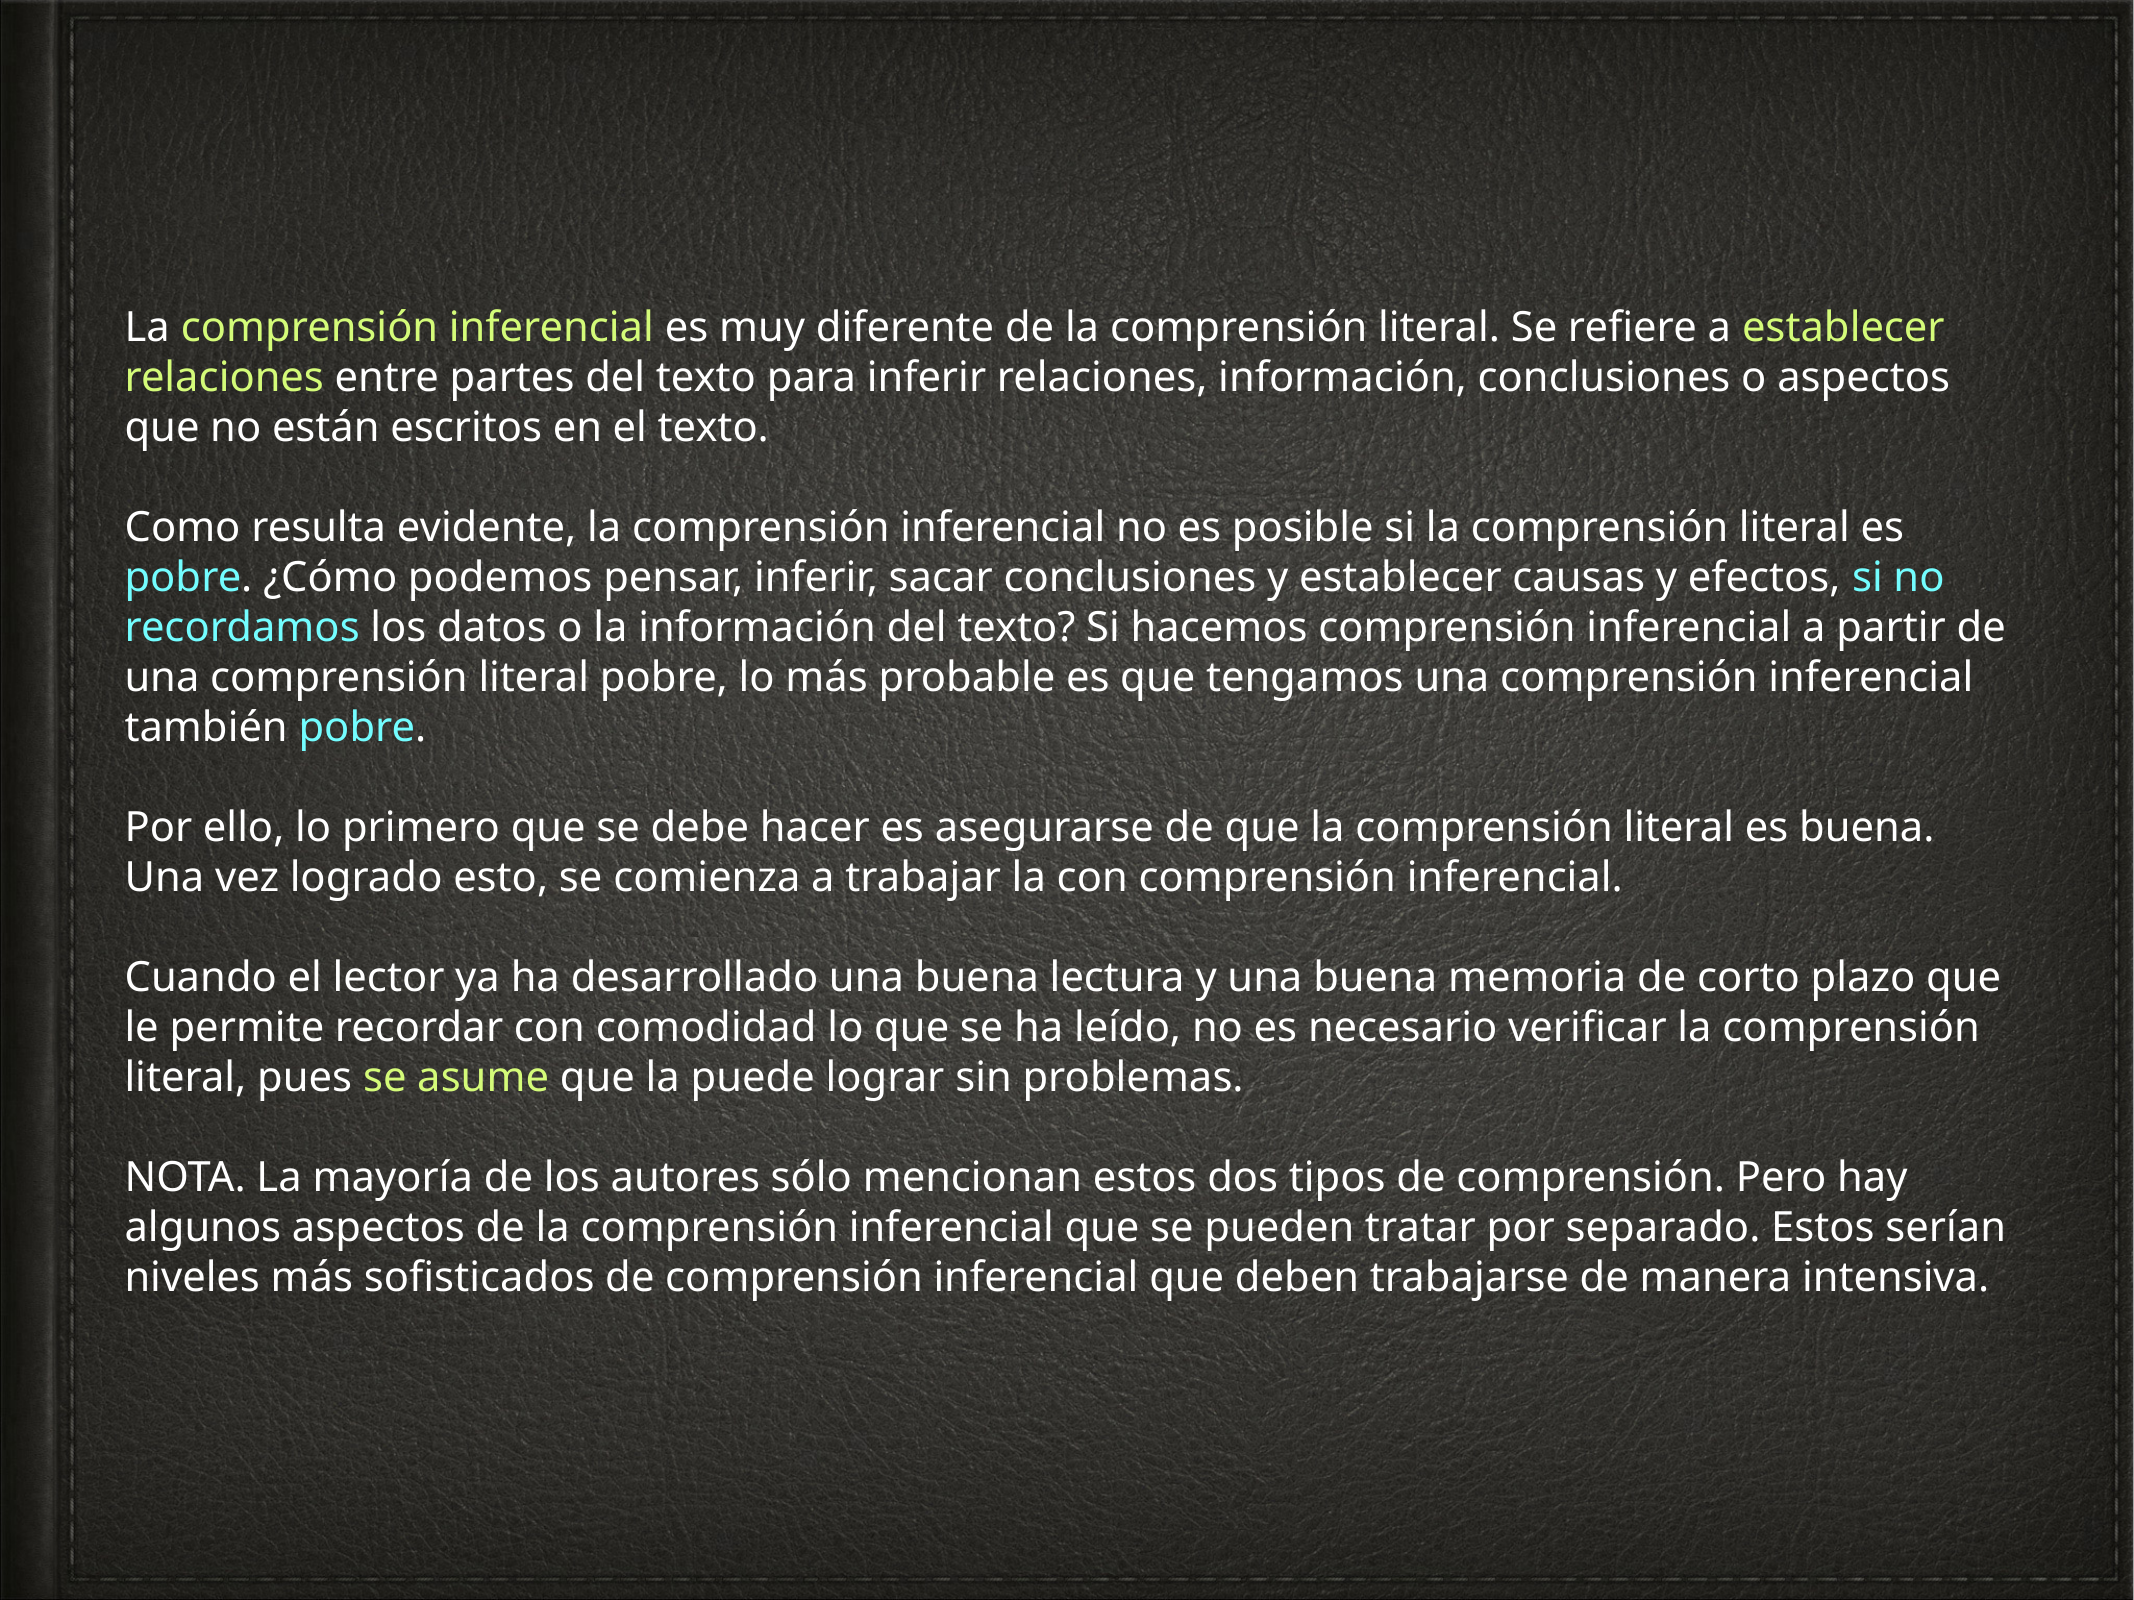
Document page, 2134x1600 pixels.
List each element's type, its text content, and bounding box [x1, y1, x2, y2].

picture [0, 0, 2134, 1600]
text_box La comprensión inferencial es muy diferente de la comprensión literal. Se refiere a establecer relaciones entre partes del texto para inferir relaciones, información, conclusiones o aspectos que no están escritos en el texto. Como resulta evidente, la comprensión inferencial no es posible si la comprensión literal es pobre. ¿Cómo podemos pensar, inferir, sacar conclusiones y establecer causas y efectos, si no recordamos los datos o la información del texto? Si hacemos comprensión inferencial a partir de una comprensión literal pobre, lo más probable es que tengamos una comprensión inferencial también pobre. Por ello, lo primero que se debe hacer es asegurarse de que la comprensión literal es buena. Una vez logrado esto, se comienza a trabajar la con comprensión inferencial. Cuando el lector ya ha desarrollado una buena lectura y una buena memoria de corto plazo que le permite recordar con comodidad lo que se ha leído, no es necesario verificar la comprensión literal, pues se asume que la puede lograr sin problemas. NOTA. La mayoría de los autores sólo mencionan estos dos tipos de comprensión. Pero hay algunos aspectos de la comprensión inferencial que se pueden tratar por separado. Estos serían niveles más sofisticados de comprensión inferencial que deben trabajarse de manera intensiva. [116, 291, 2017, 1309]
